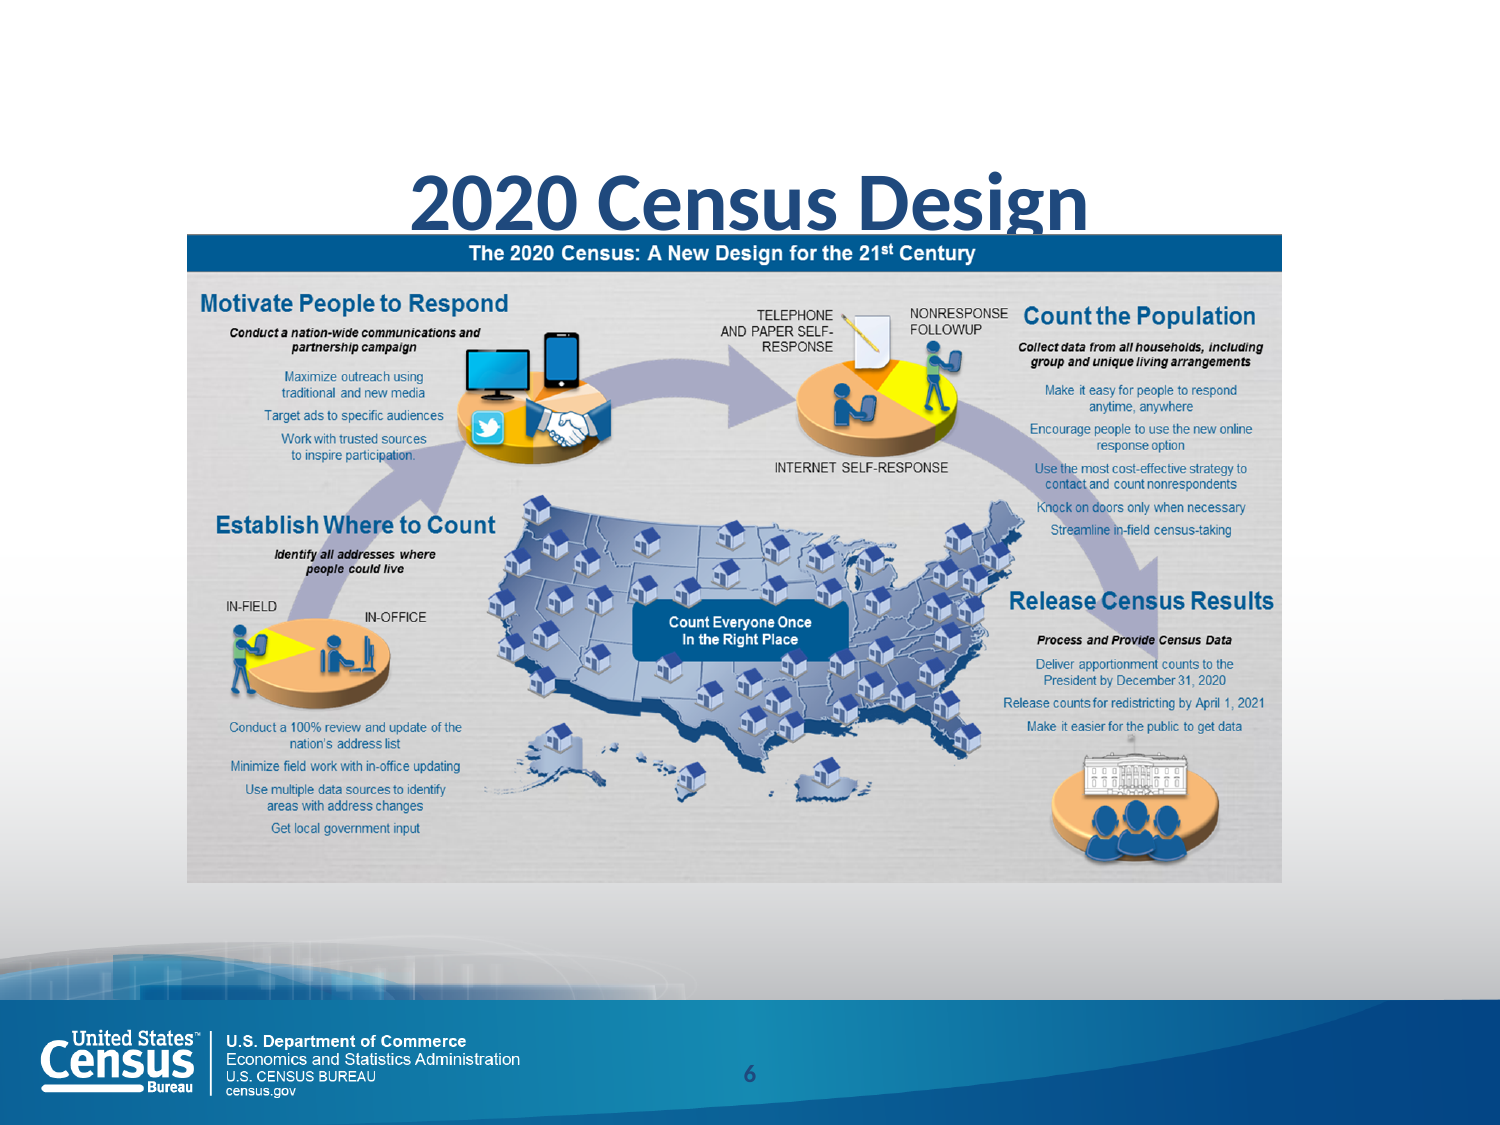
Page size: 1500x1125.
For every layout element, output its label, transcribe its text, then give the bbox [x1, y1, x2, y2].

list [187, 234, 1282, 884]
title 2020 Census Design [243, 126, 1257, 232]
picture [0, 0, 1500, 1125]
slide_number 6 [575, 1042, 925, 1103]
